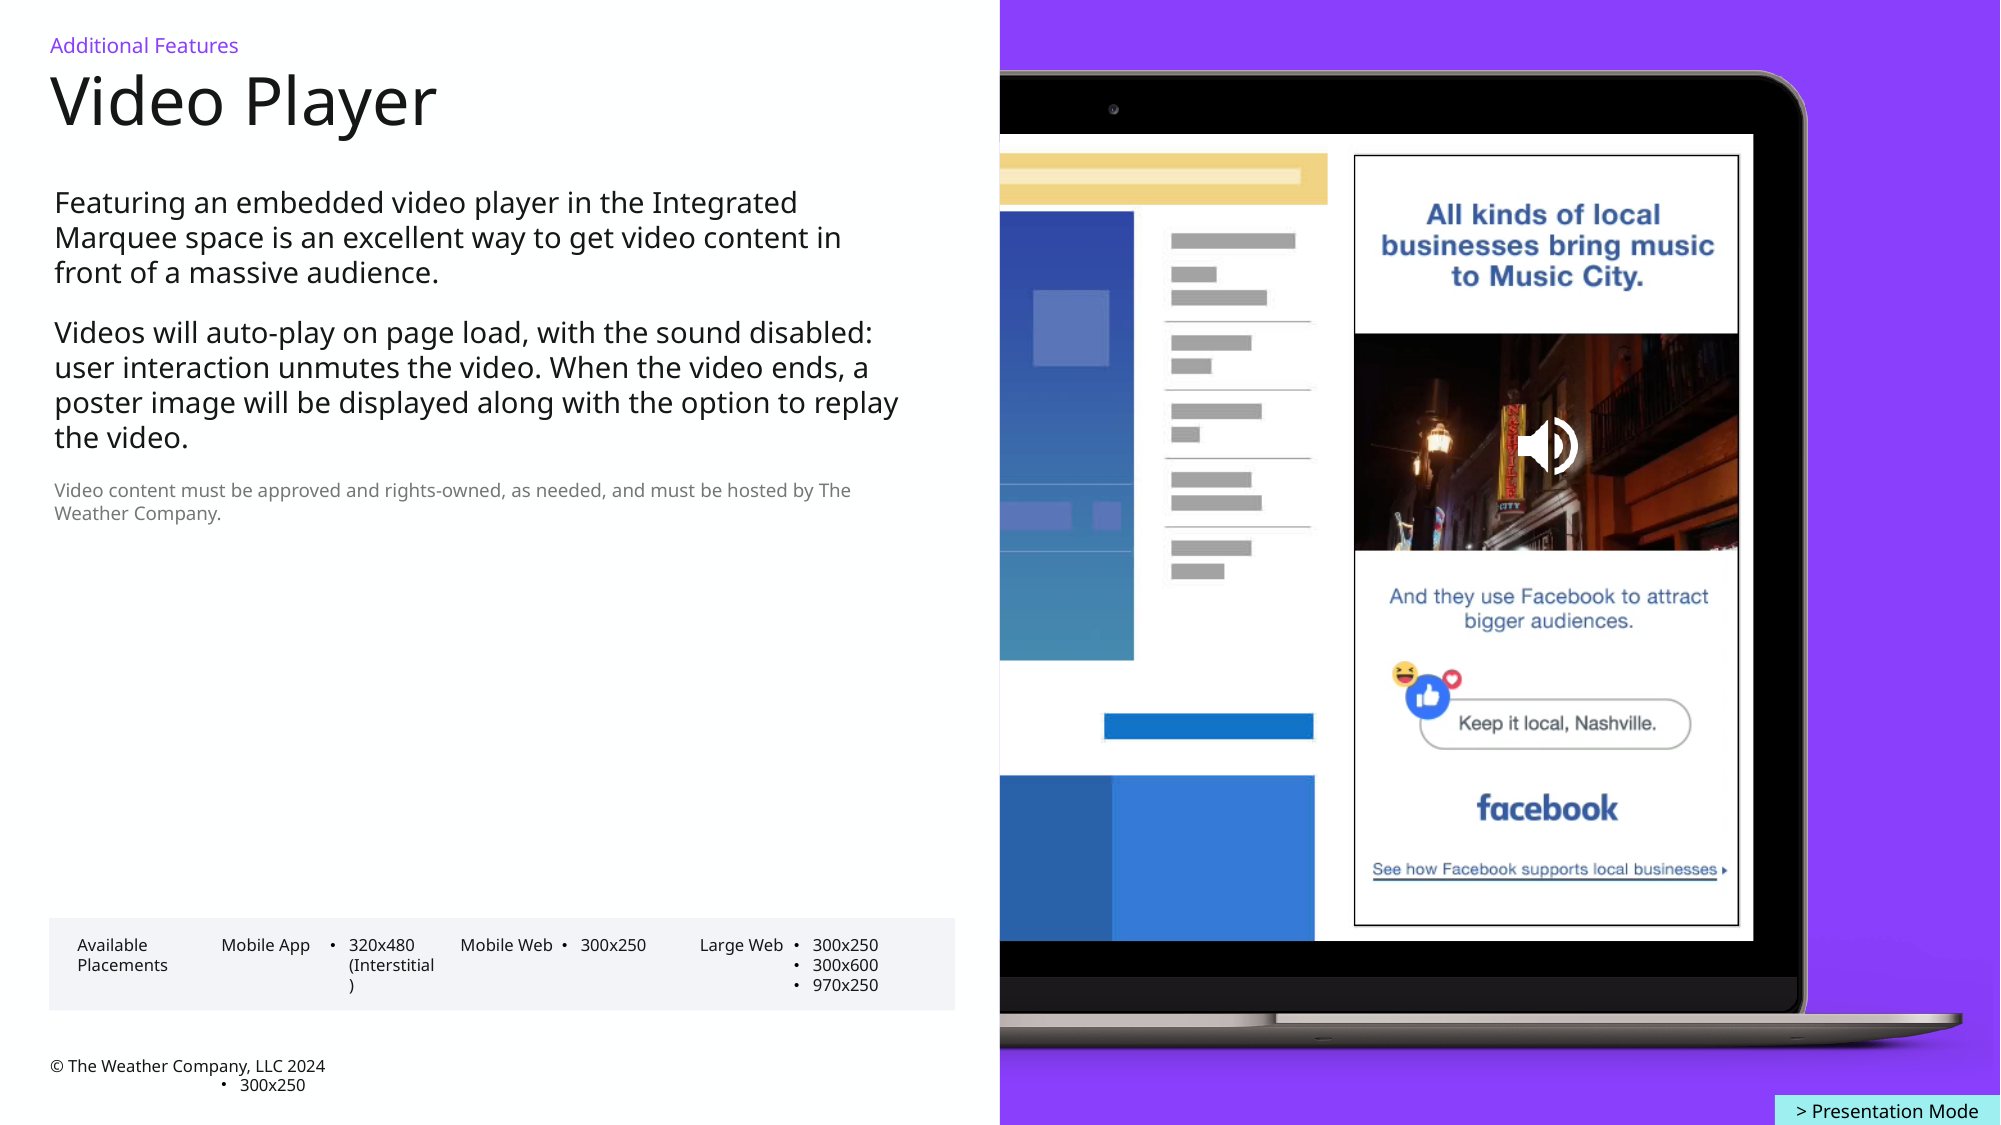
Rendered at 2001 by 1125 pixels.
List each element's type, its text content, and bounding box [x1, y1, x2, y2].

footer © The Weather Company, LLC 2024 [50, 1047, 473, 1084]
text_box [48, 917, 956, 1019]
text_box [1353, 154, 1740, 927]
text_box > Presentation Mode [1773, 1093, 2000, 1125]
text_box Additional Features [49, 33, 725, 83]
text_box Video Player [49, 67, 948, 173]
text_box [998, 0, 2000, 1125]
text_box Featuring an embedded video player in the Integrated Marquee space is an excellent way to get video content in front of a massive audience. Videos will auto-play on page load, with the sound disabled: user interaction unmutes the video. When the video ends, a poster image will be displayed along with the option to replay the video. Video content must be approved and rights-owned, as needed, and must be hosted by The Weather Company. [54, 184, 915, 757]
picture [999, 28, 1994, 1084]
